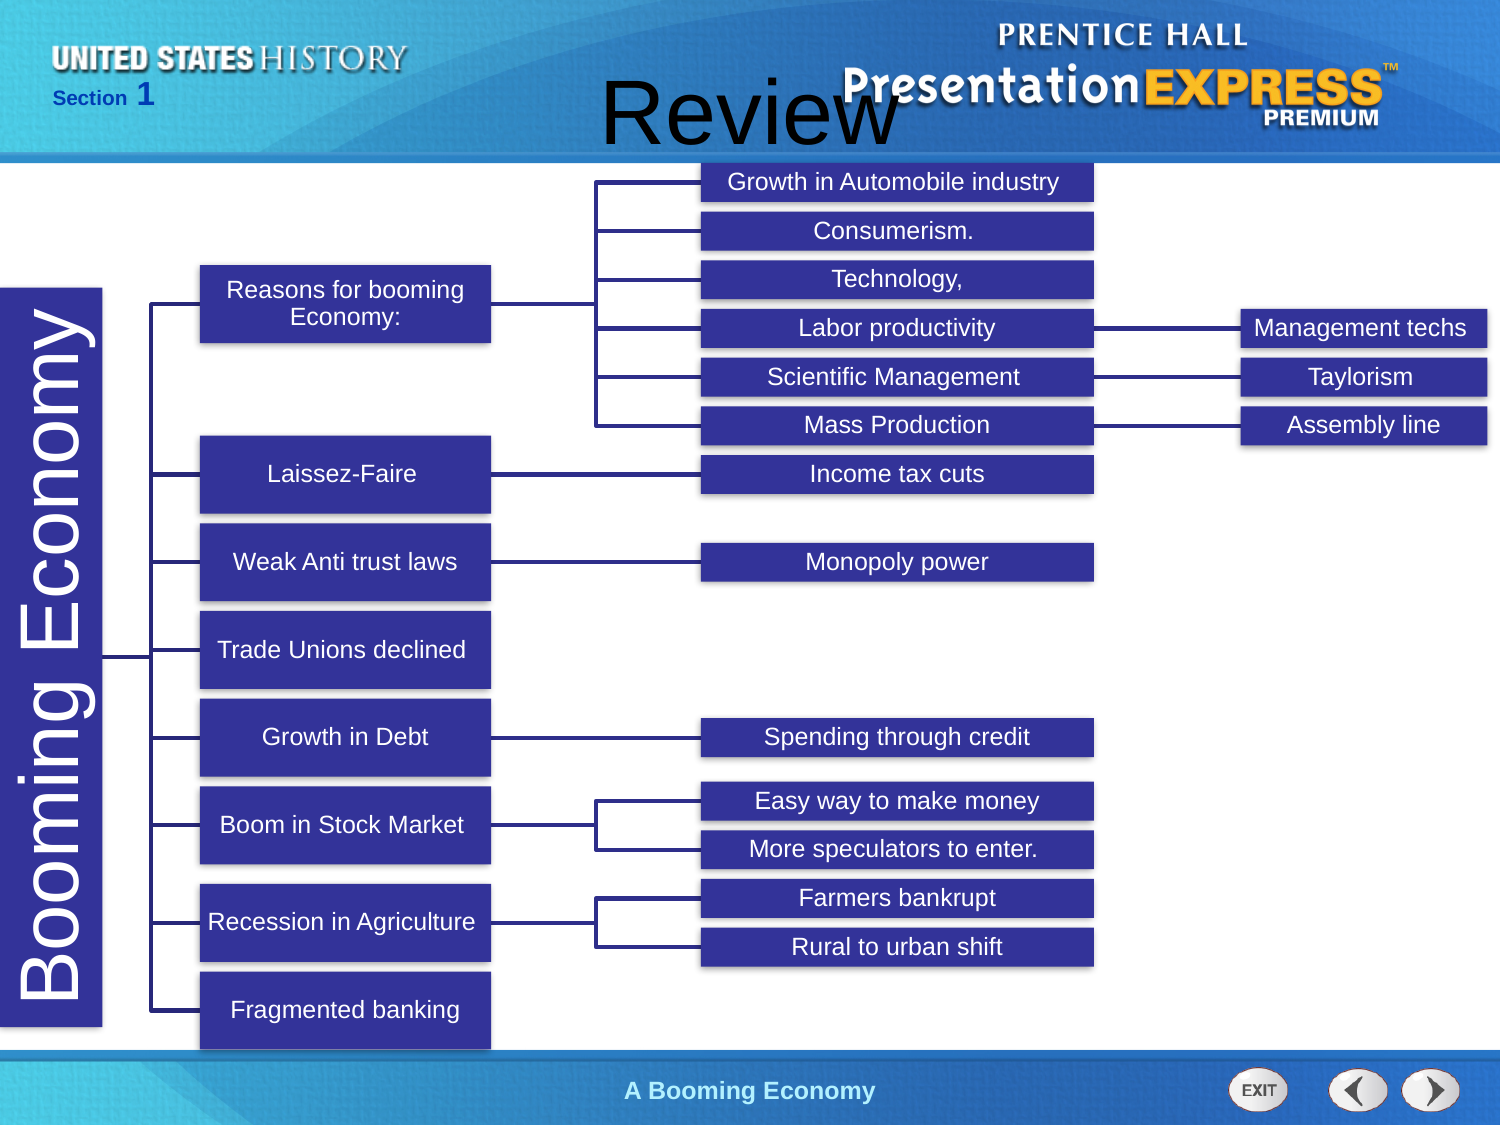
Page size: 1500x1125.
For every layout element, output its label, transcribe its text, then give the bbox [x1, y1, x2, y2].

picture [0, 0, 1500, 1125]
title Review [75, 45, 1425, 160]
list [0, 162, 1488, 1051]
